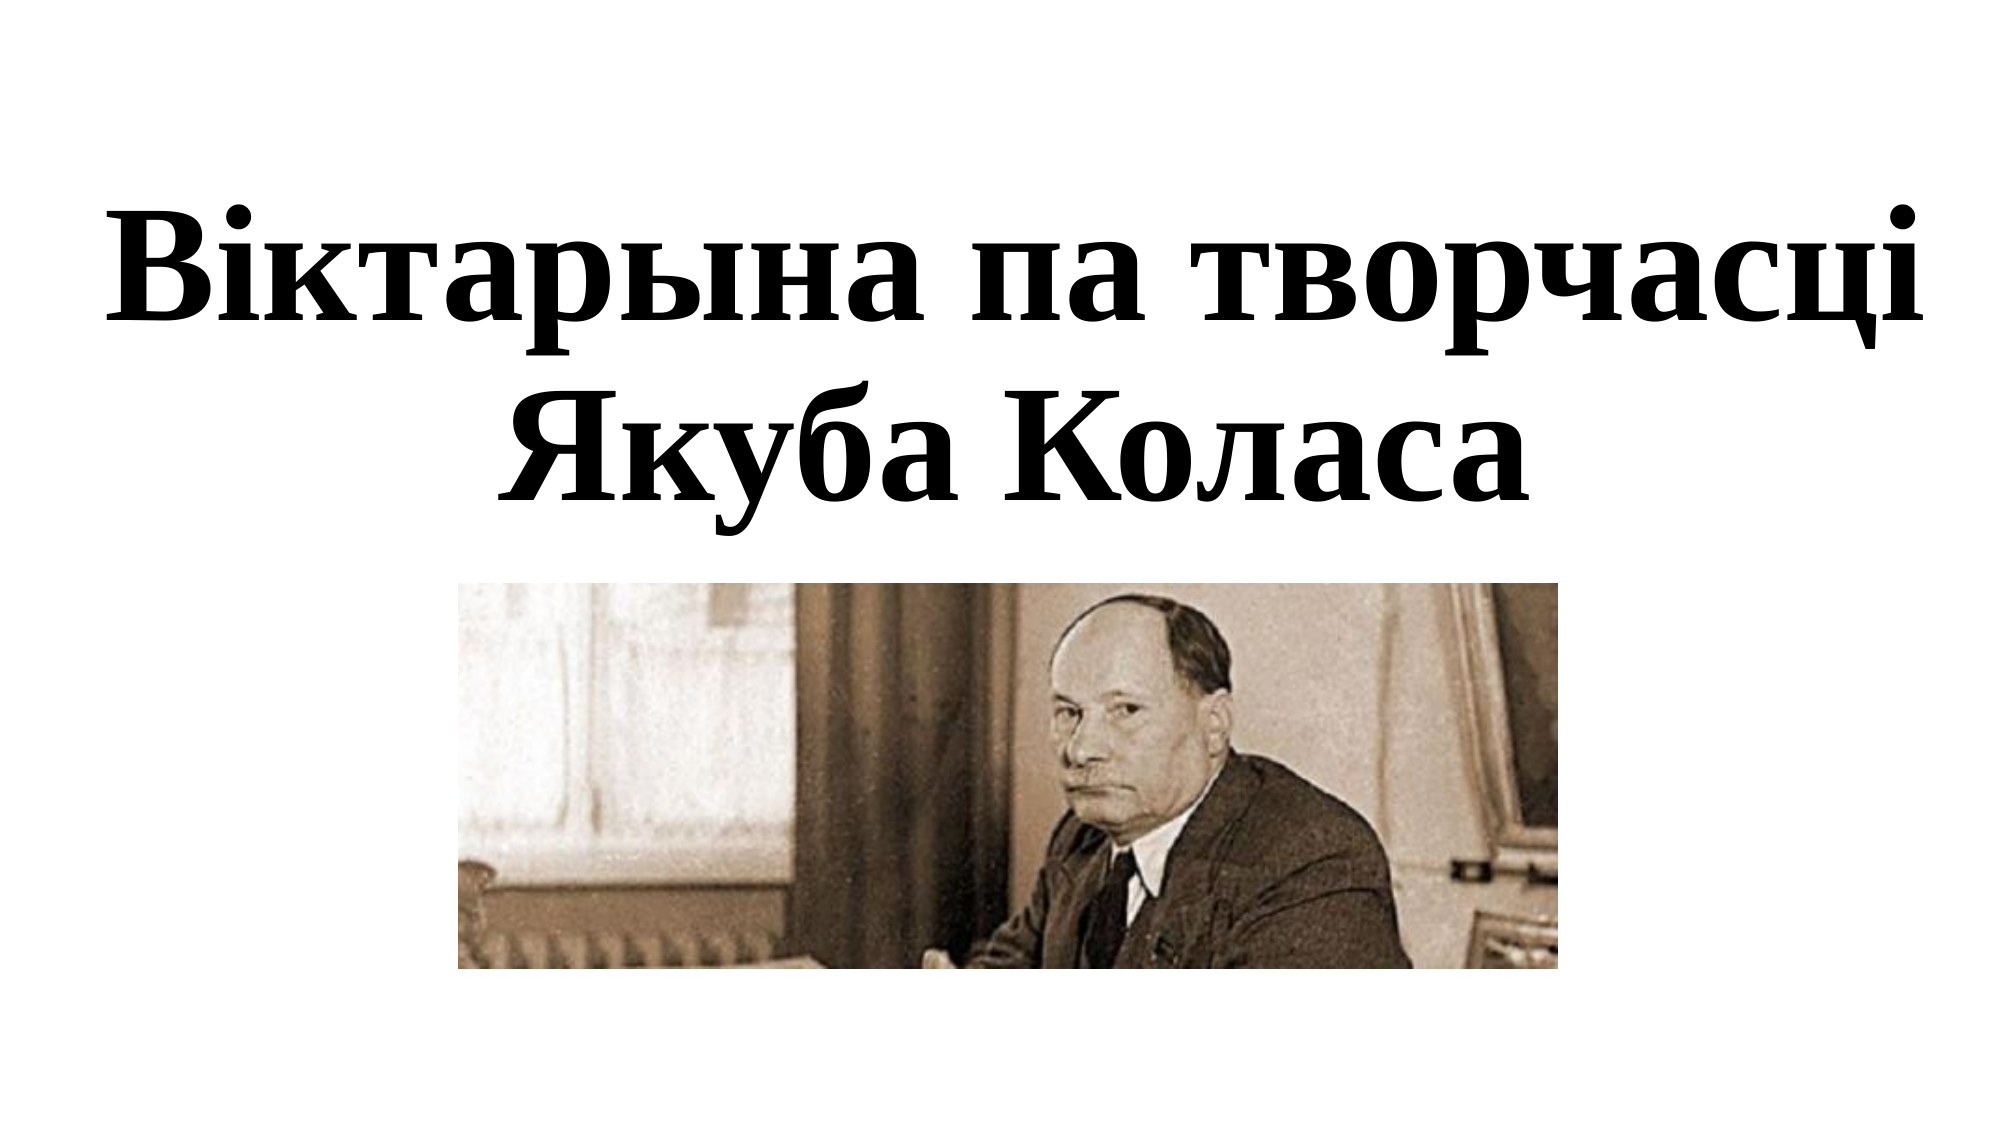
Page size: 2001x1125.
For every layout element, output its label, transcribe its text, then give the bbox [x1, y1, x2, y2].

picture [458, 583, 1558, 969]
title Віктарына па творчасці Якуба Коласа [73, 0, 1959, 544]
